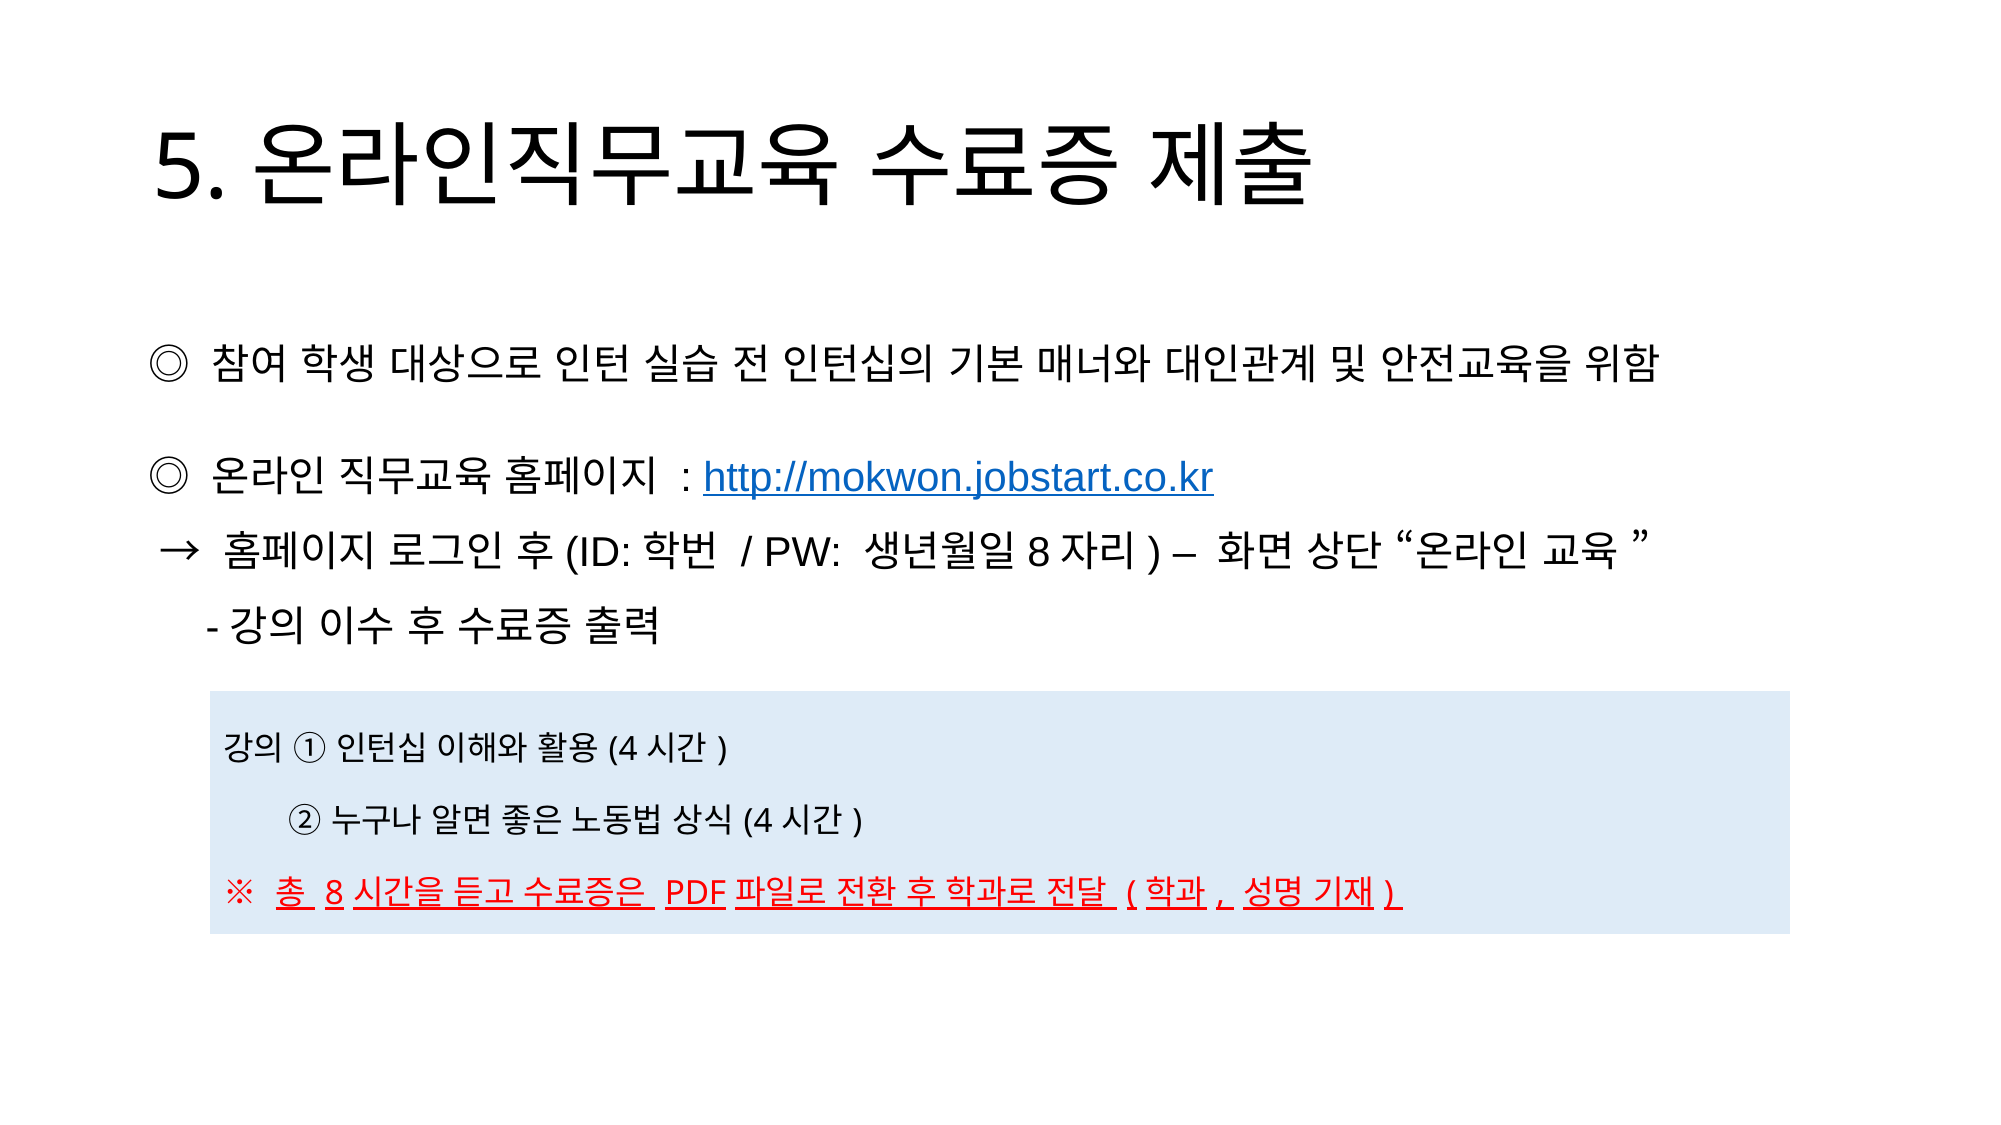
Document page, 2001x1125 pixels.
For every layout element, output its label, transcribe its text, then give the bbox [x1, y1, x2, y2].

title 5.온라인직무교육 수료증 제출 [137, 59, 1863, 278]
table_header 강의 ① 인턴십 이해와 활용(4시간) ②누구나 알면 좋은 노동법 상식(4시간) ※ 총 8시간을 듣고 수료증은 PDF파일로 전환 후 학과로 전달 (학과, 성명 기재) [210, 691, 1790, 934]
text_box ◎ 참여 학생 대상으로 인턴 실습 전 인턴십의 기본 매너와 대인관계 및 안전교육을 위함 [133, 305, 1869, 395]
text_box ◎ 온라인 직무교육 홈페이지 : http://mokwon.jobstart.co.kr → 홈페이지 로그인 후(ID:학번 / PW: 생년월일8자리) – 화면 상단 “온라인 교육 ” -강의 이수 후 수료증 출력 [133, 417, 1901, 958]
